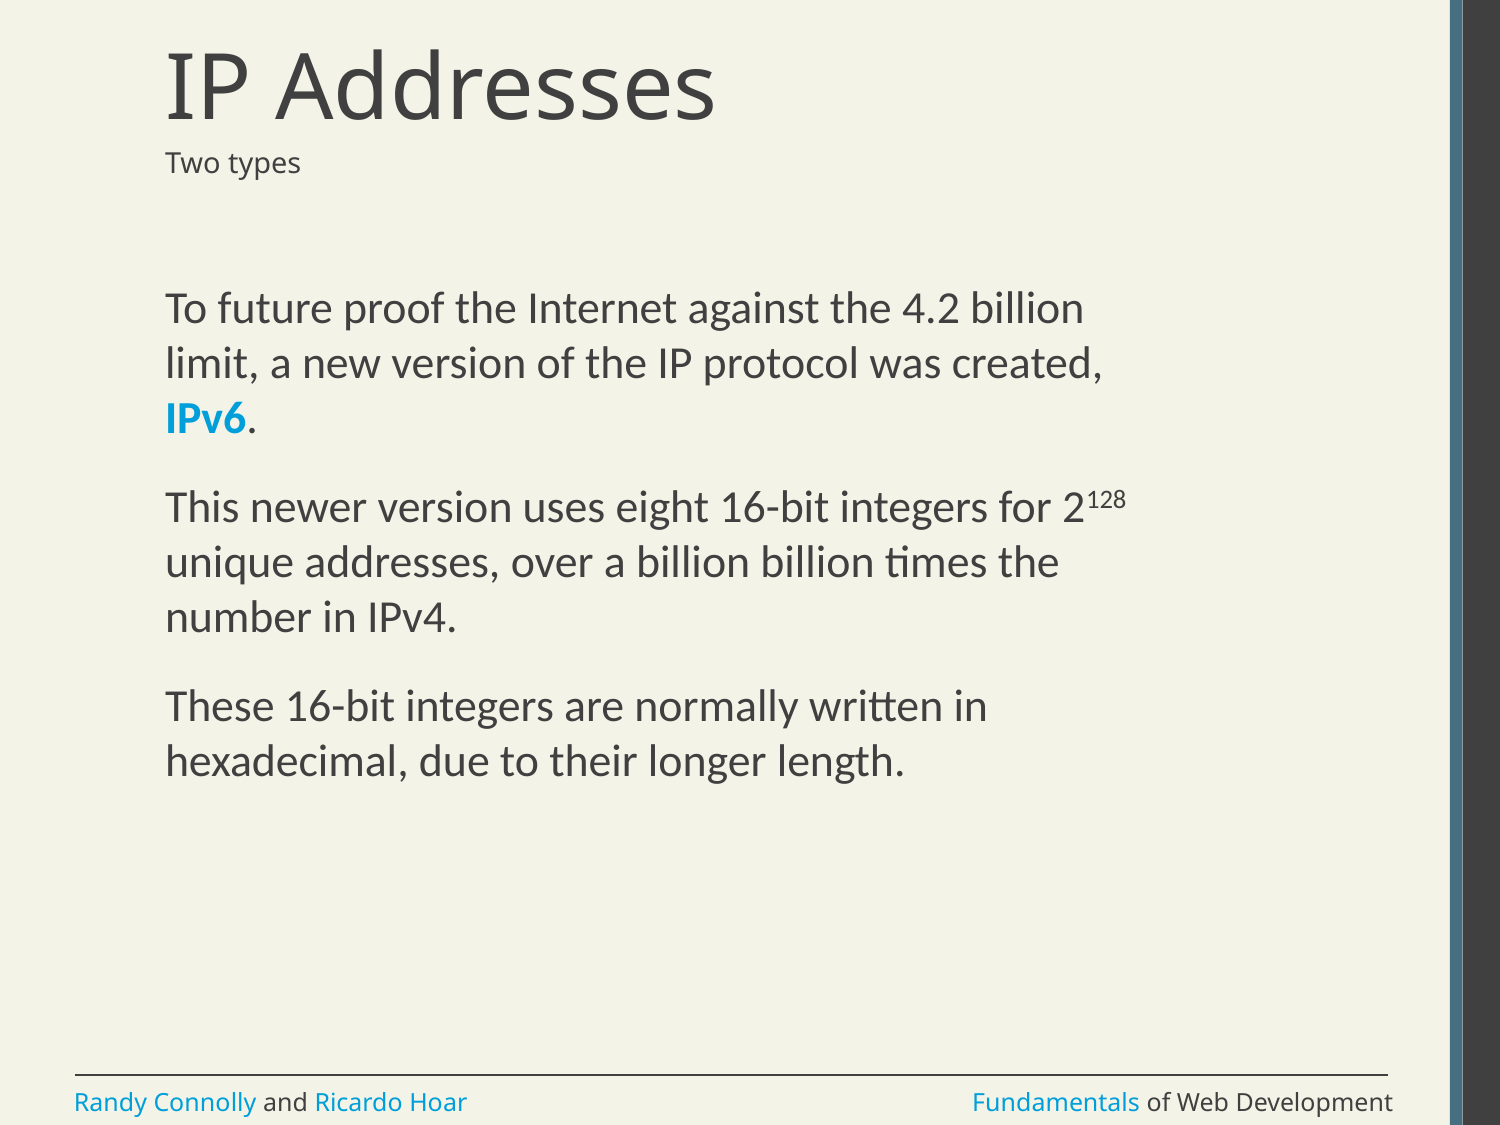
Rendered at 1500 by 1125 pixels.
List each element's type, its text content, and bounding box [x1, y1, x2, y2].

list To future proof the Internet against the 4.2 billion limit, a new version of the IP protocol was created, IPv6. This newer version uses eight 16-bit integers for 2128 unique addresses, over a billion billion times the number in IPv4. These 16-bit integers are normally written in hexadecimal, due to their longer length. [150, 270, 1200, 1013]
list Two types [150, 137, 1200, 188]
title IP Addresses [150, 20, 1425, 188]
